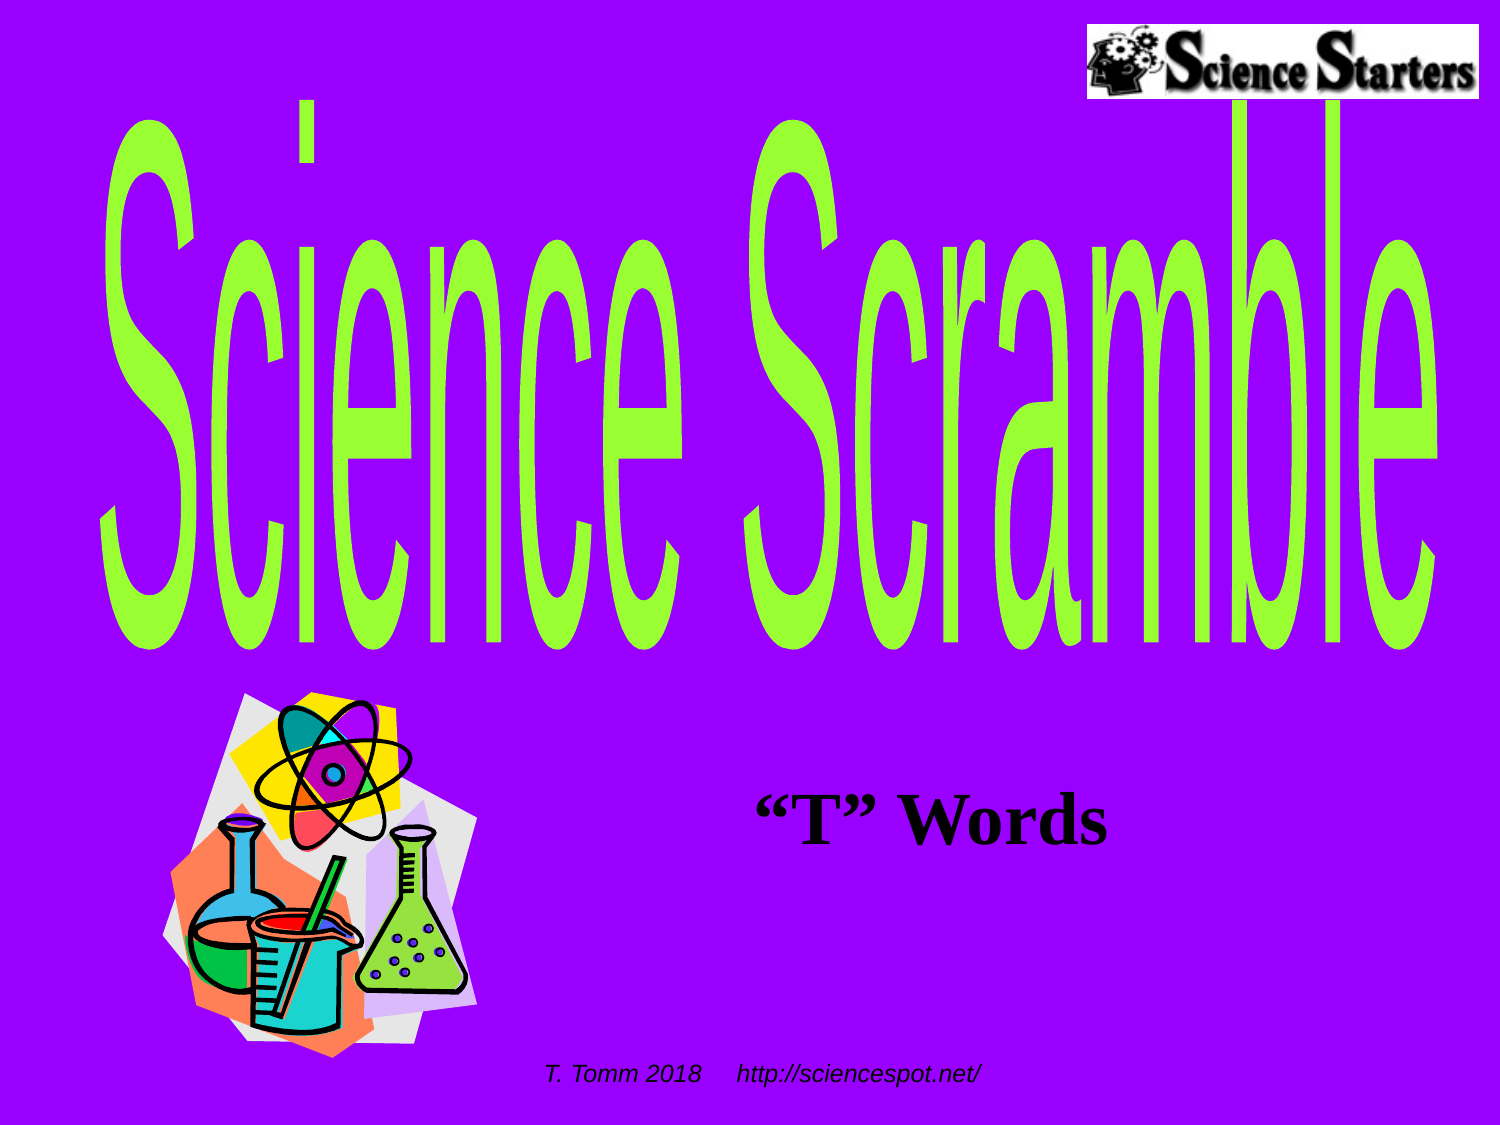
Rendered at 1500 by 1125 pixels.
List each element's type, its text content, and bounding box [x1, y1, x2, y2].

text_box “T” Words [562, 762, 1300, 868]
text_box T. Tomm 2018 http://sciencespot.net/ [237, 1050, 1288, 1100]
picture [162, 687, 482, 1063]
picture [1087, 24, 1479, 99]
